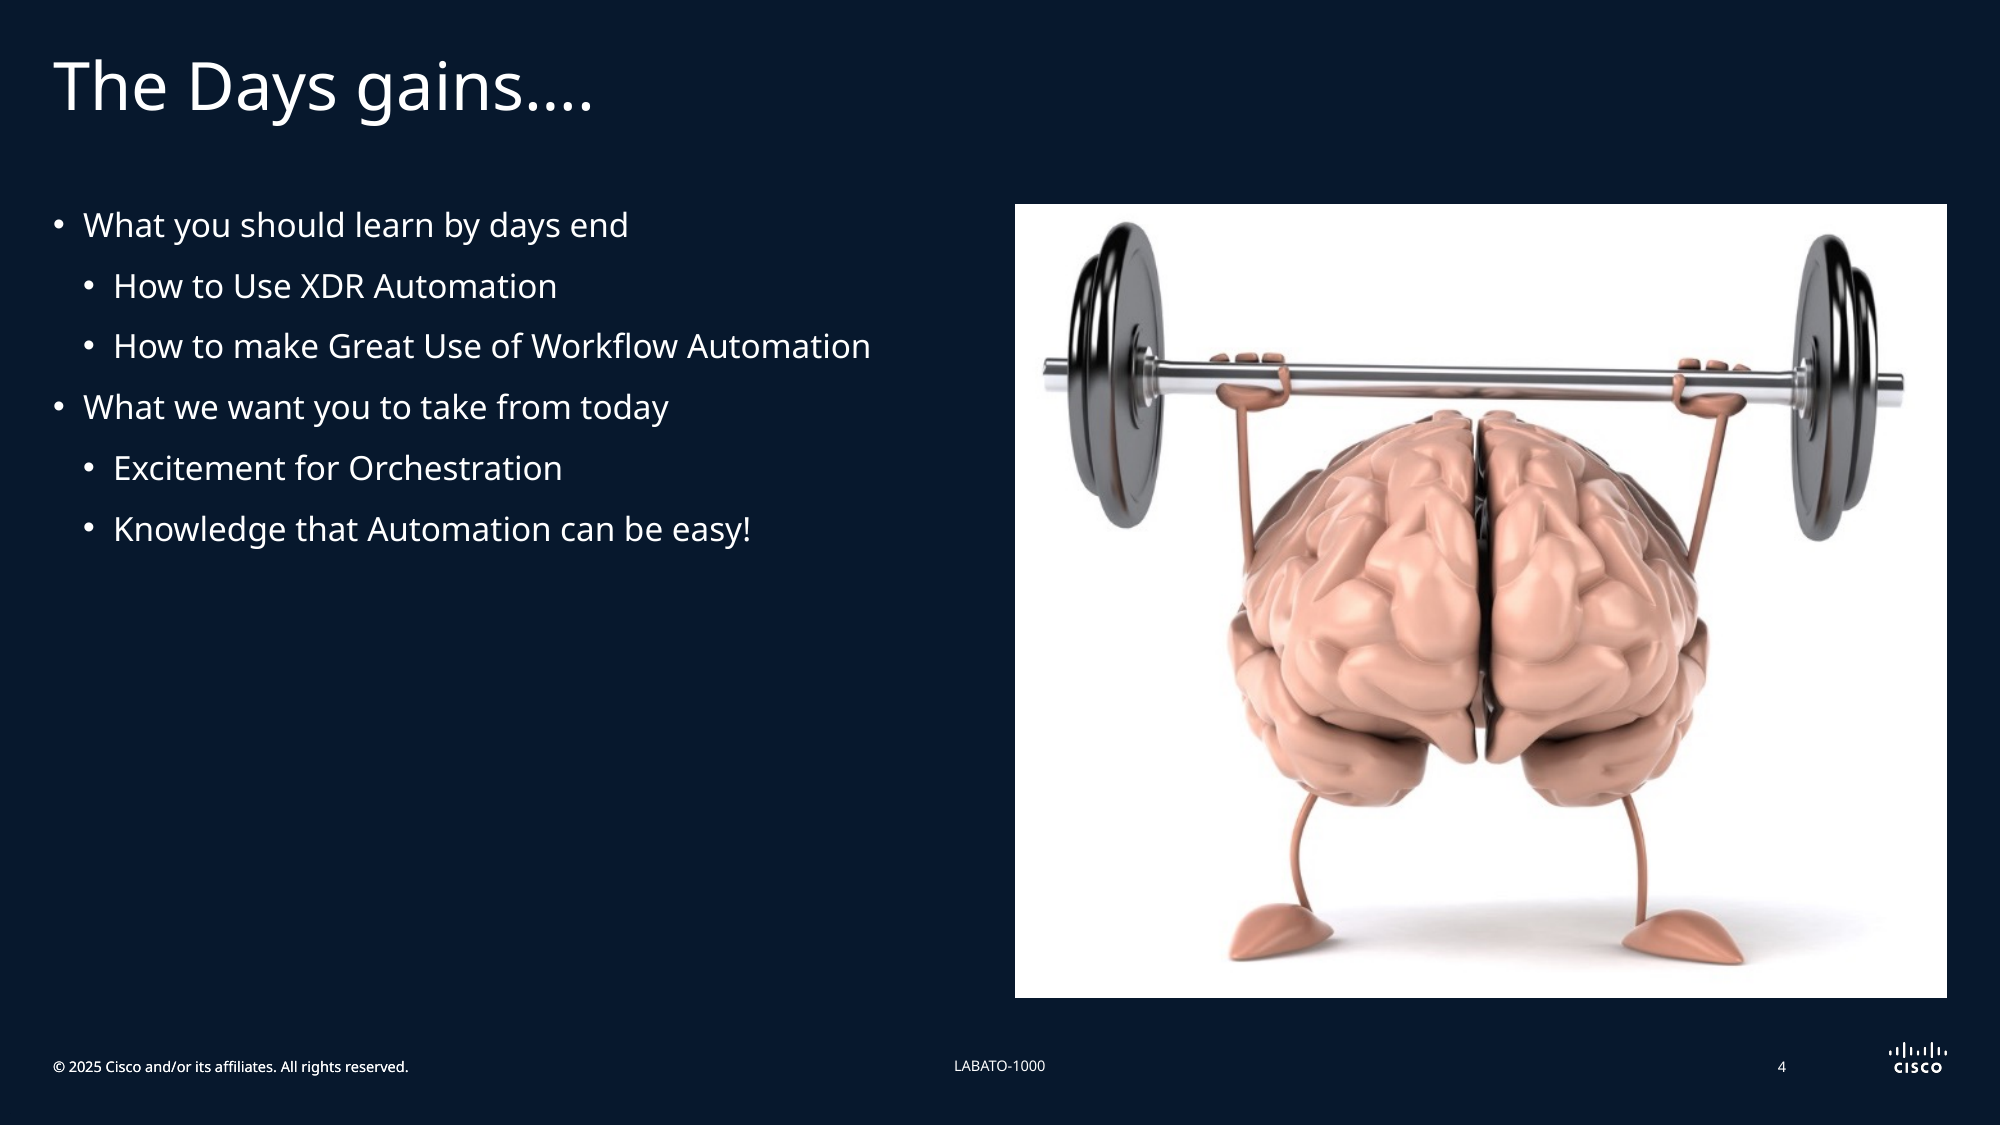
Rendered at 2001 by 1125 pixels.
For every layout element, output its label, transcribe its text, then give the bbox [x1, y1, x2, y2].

title The Days gains…. [53, 48, 1947, 130]
slide_number 4 [1495, 1057, 1787, 1125]
picture [1015, 203, 1948, 998]
footer LABATO-1000 [694, 1057, 1306, 1125]
picture [1889, 1042, 1947, 1073]
list What you should learn by days end How to Use XDR Automation How to make Great Use of Workflow Automation What we want you to take from today Excitement for Orchestration Knowledge that Automation can be easy! [53, 204, 985, 998]
